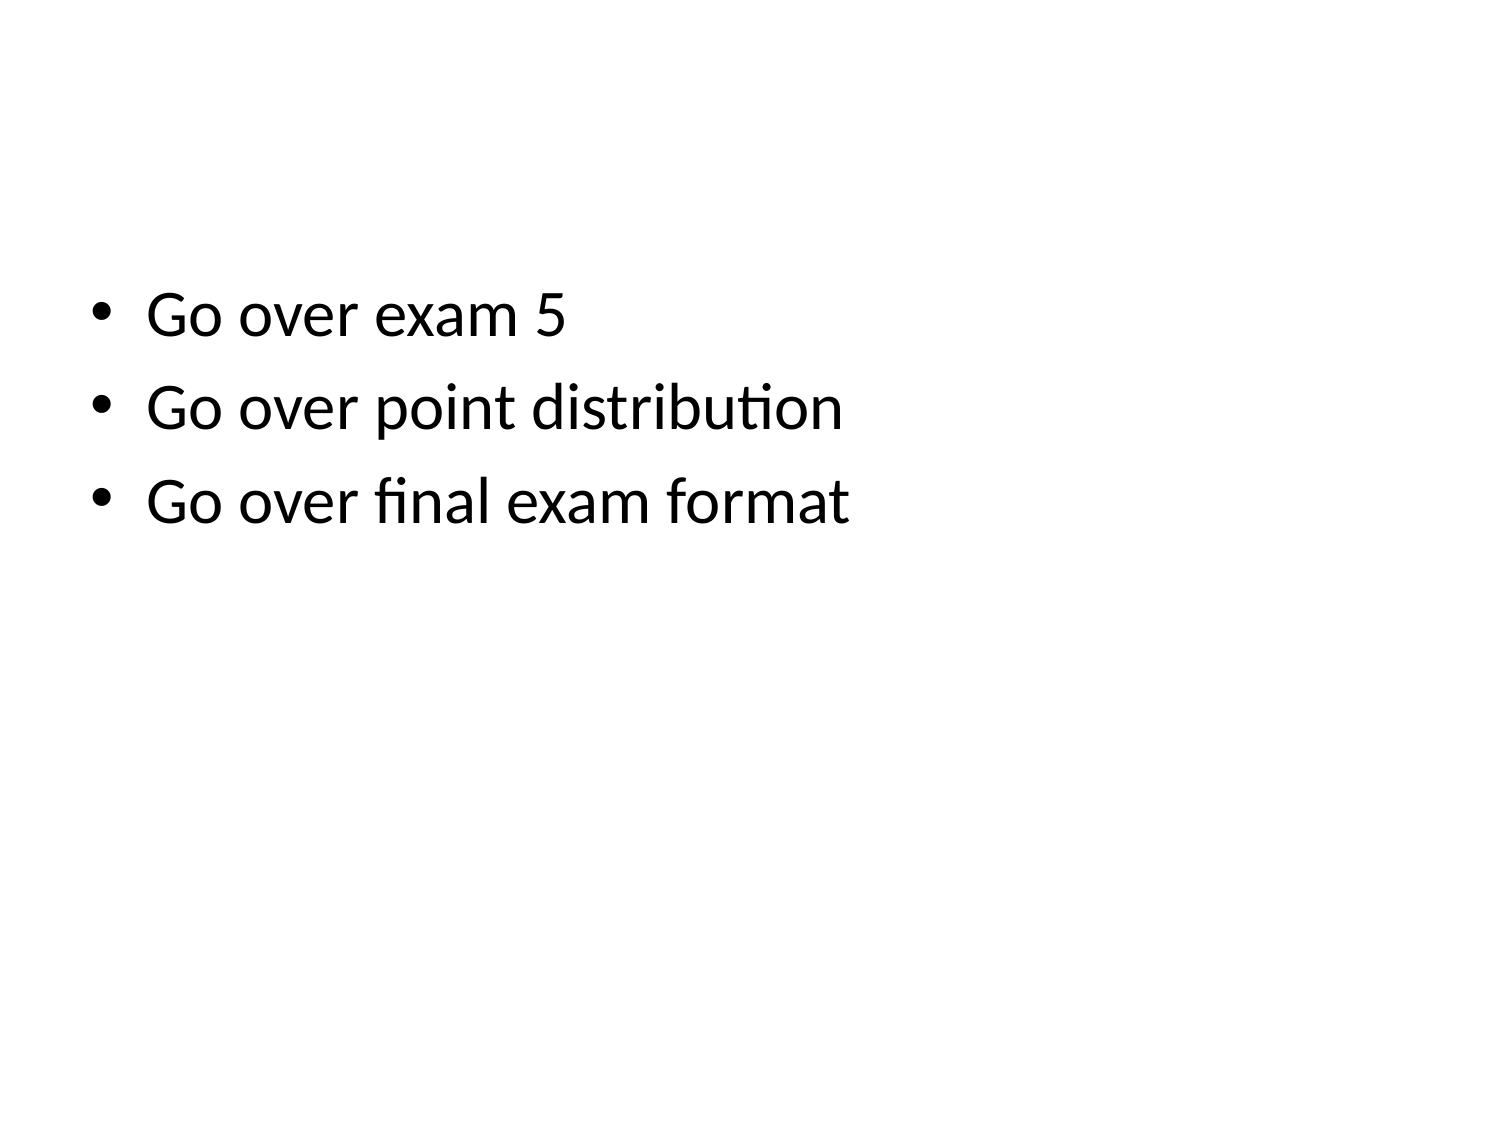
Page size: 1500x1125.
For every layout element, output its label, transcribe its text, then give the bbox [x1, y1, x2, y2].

list Go over exam 5 Go over point distribution Go over final exam format [75, 262, 1425, 1005]
